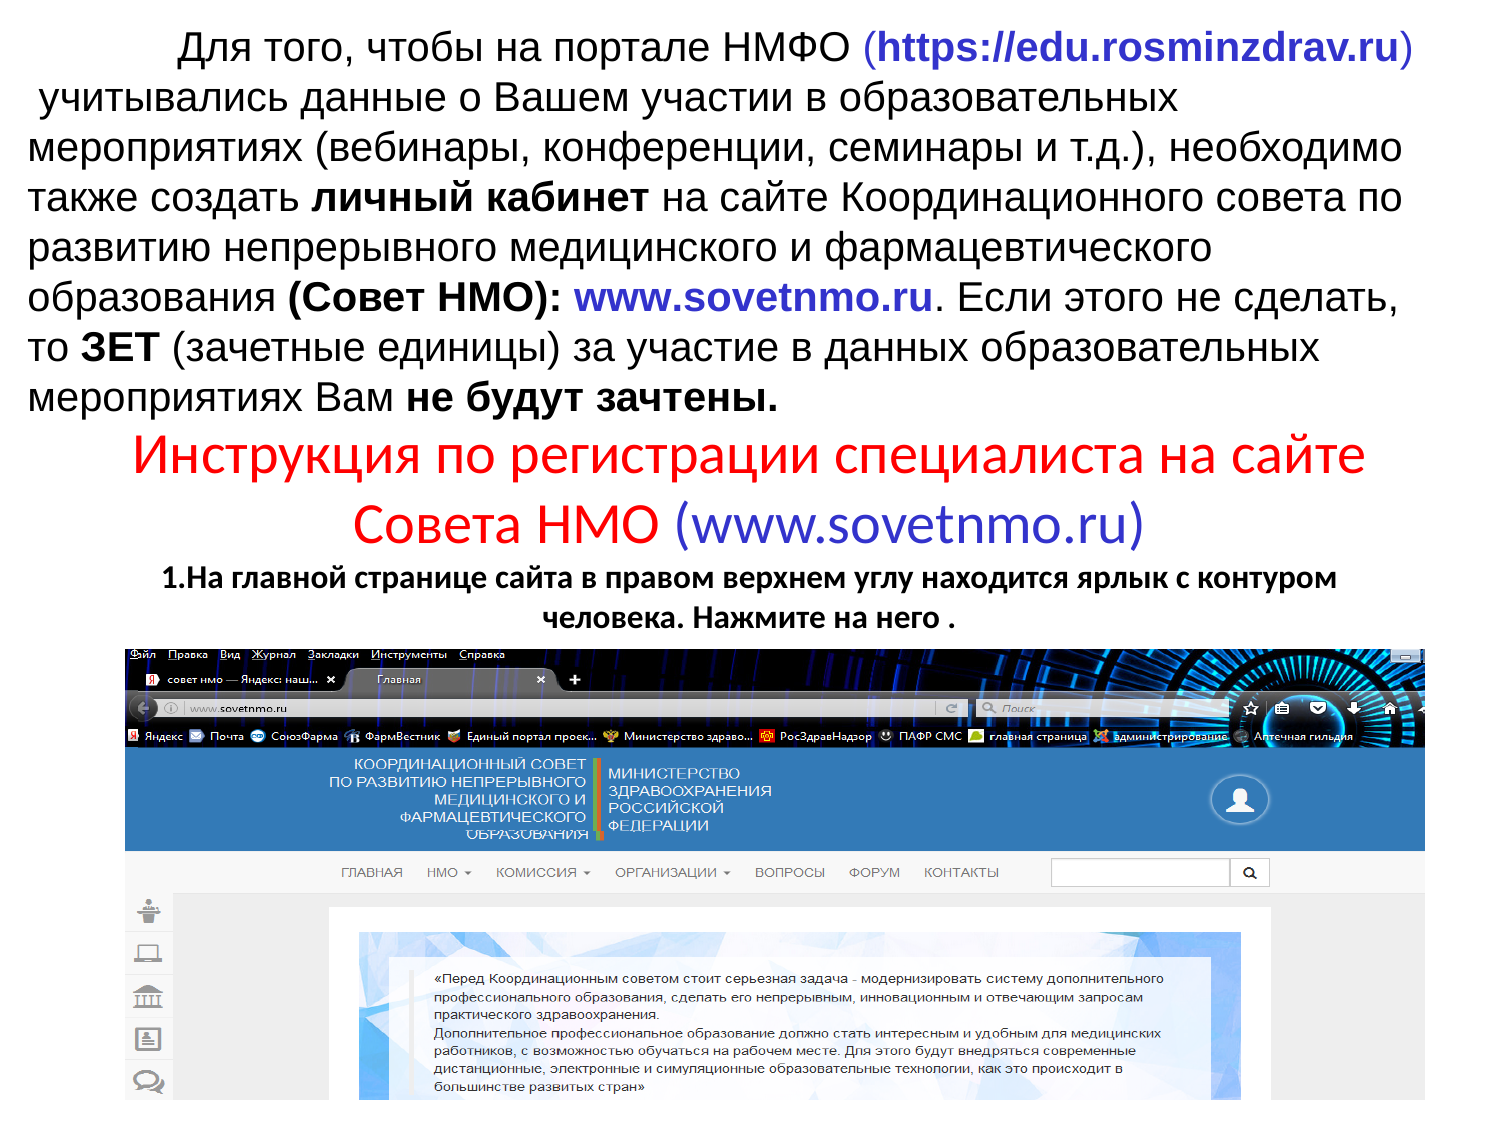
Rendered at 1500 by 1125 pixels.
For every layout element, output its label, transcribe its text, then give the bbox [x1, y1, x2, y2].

title Инструкция по регистрации специалиста на сайте Совета НМО (www.sovetnmo.ru) 1.На главной странице сайта в правом верхнем углу находится ярлык с контуром человека. Нажмите на него . [74, 428, 1426, 663]
text_box Для того, чтобы на портале НМФО (https://edu.rosminzdrav.ru) учитывались данные о Вашем участии в образовательных мероприятиях (вебинары, конференции, семинары и т.д.), необходимо также создать личный кабинет на сайте Координационного совета по развитию непрерывного медицинского и фармацевтического образования (Совет НМО): www.sovetnmo.ru. Если этого не сделать, то ЗЕТ (зачетные единицы) за участие в данных образовательных мероприятиях Вам не будут зачтены. [12, 12, 1438, 428]
picture [124, 649, 1426, 1101]
